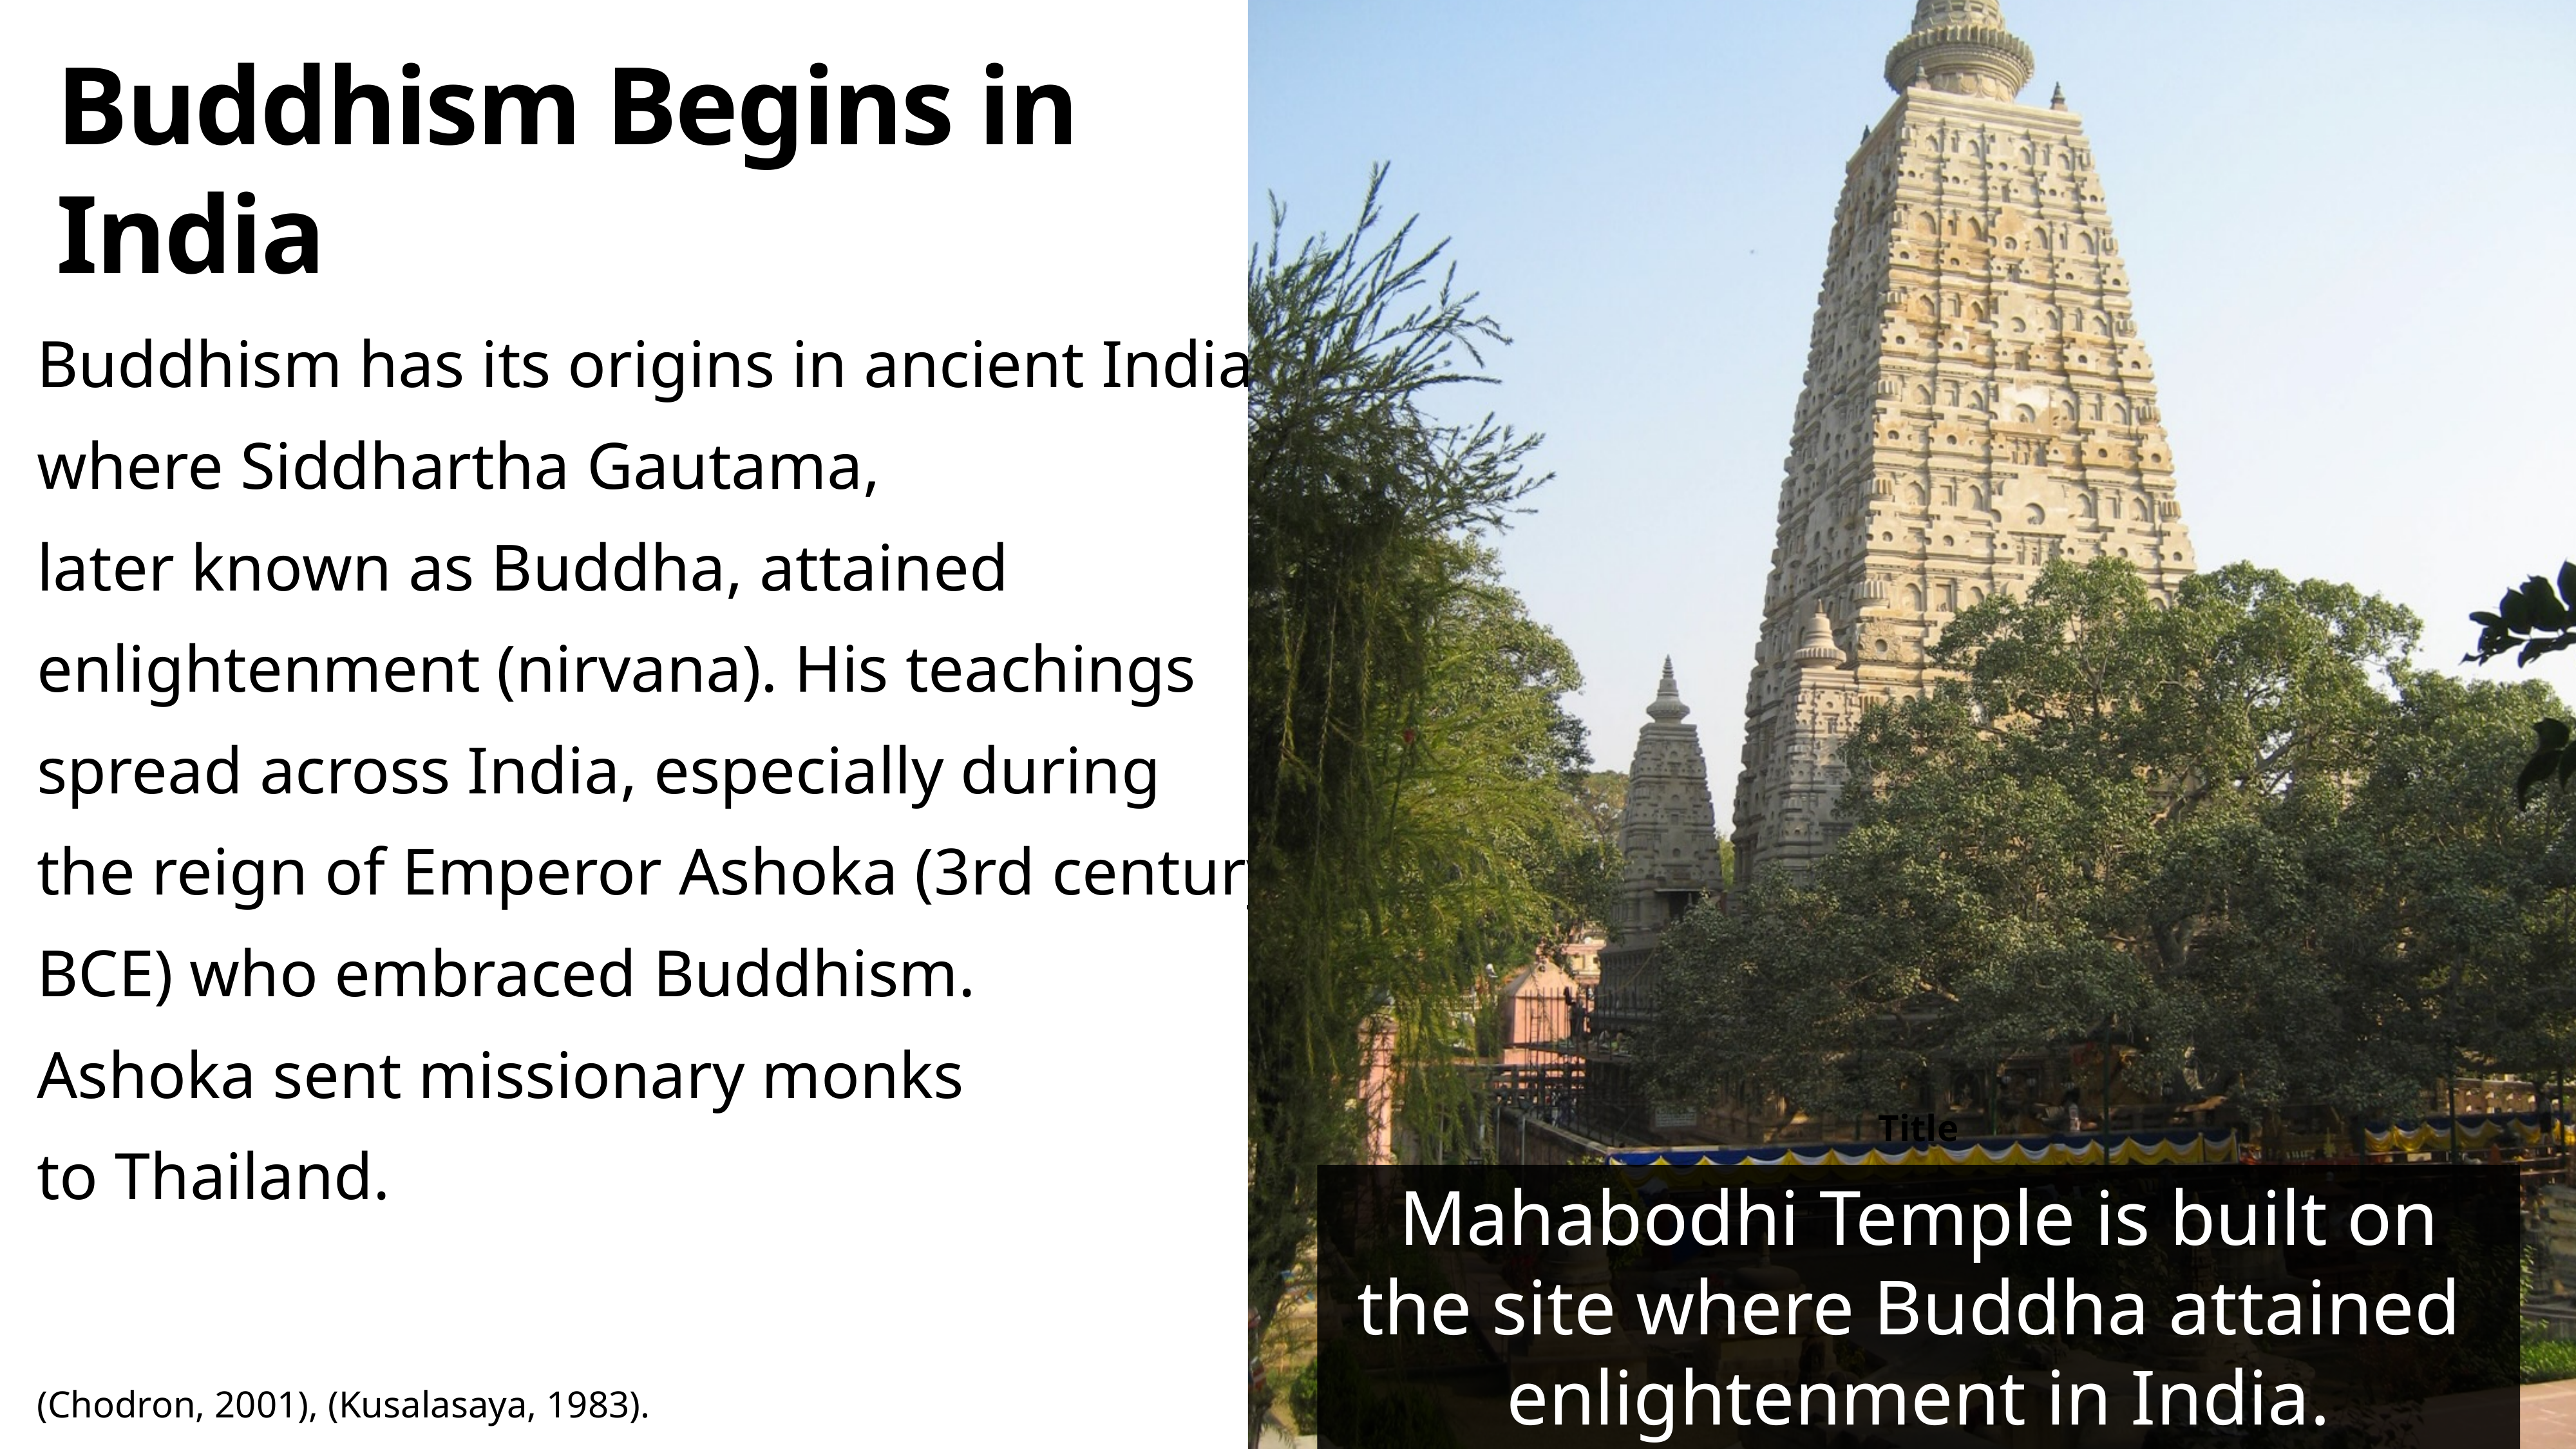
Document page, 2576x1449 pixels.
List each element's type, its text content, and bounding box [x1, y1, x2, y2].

picture [1247, 0, 2576, 1449]
title Buddhism Begins in India [51, 32, 1247, 303]
text_box (Chodron, 2001), (Kusalasaya, 1983). [32, 1381, 1247, 1449]
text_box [1317, 1100, 2521, 1449]
list Buddhism has its origins in ancient India where Siddhartha Gautama, later known as Buddha, attained enlightenment (nirvana). His teachings spread across India, especially during the reign of Emperor Ashoka (3rd century BCE) who embraced Buddhism. Ashoka sent missionary monks to Thailand. [31, 332, 1247, 1242]
